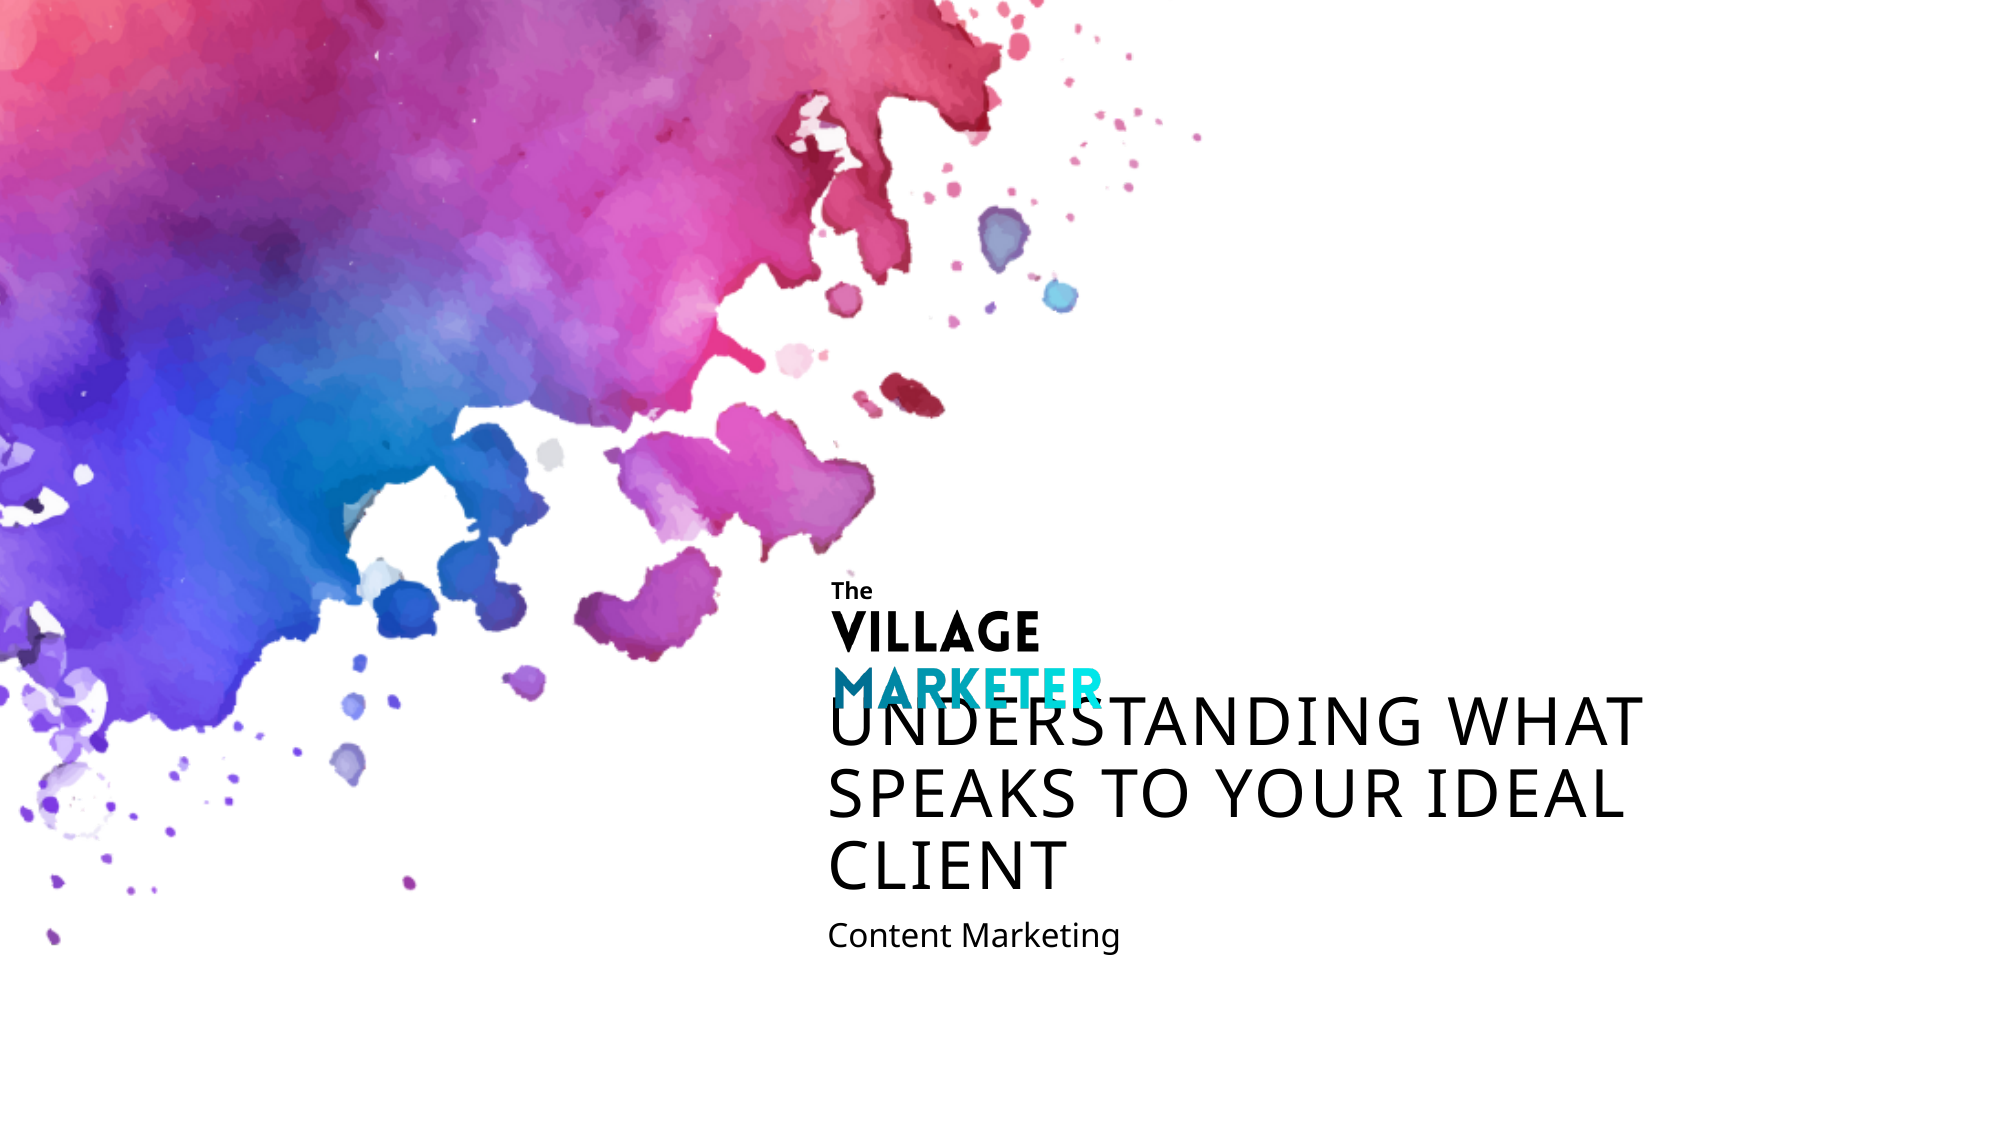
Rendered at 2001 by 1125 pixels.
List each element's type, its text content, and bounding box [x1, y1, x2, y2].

picture [0, 0, 1250, 1011]
subtitle Content Marketing [812, 911, 1623, 977]
title Understanding What Speaks to Your Ideal Client [812, 727, 1888, 912]
